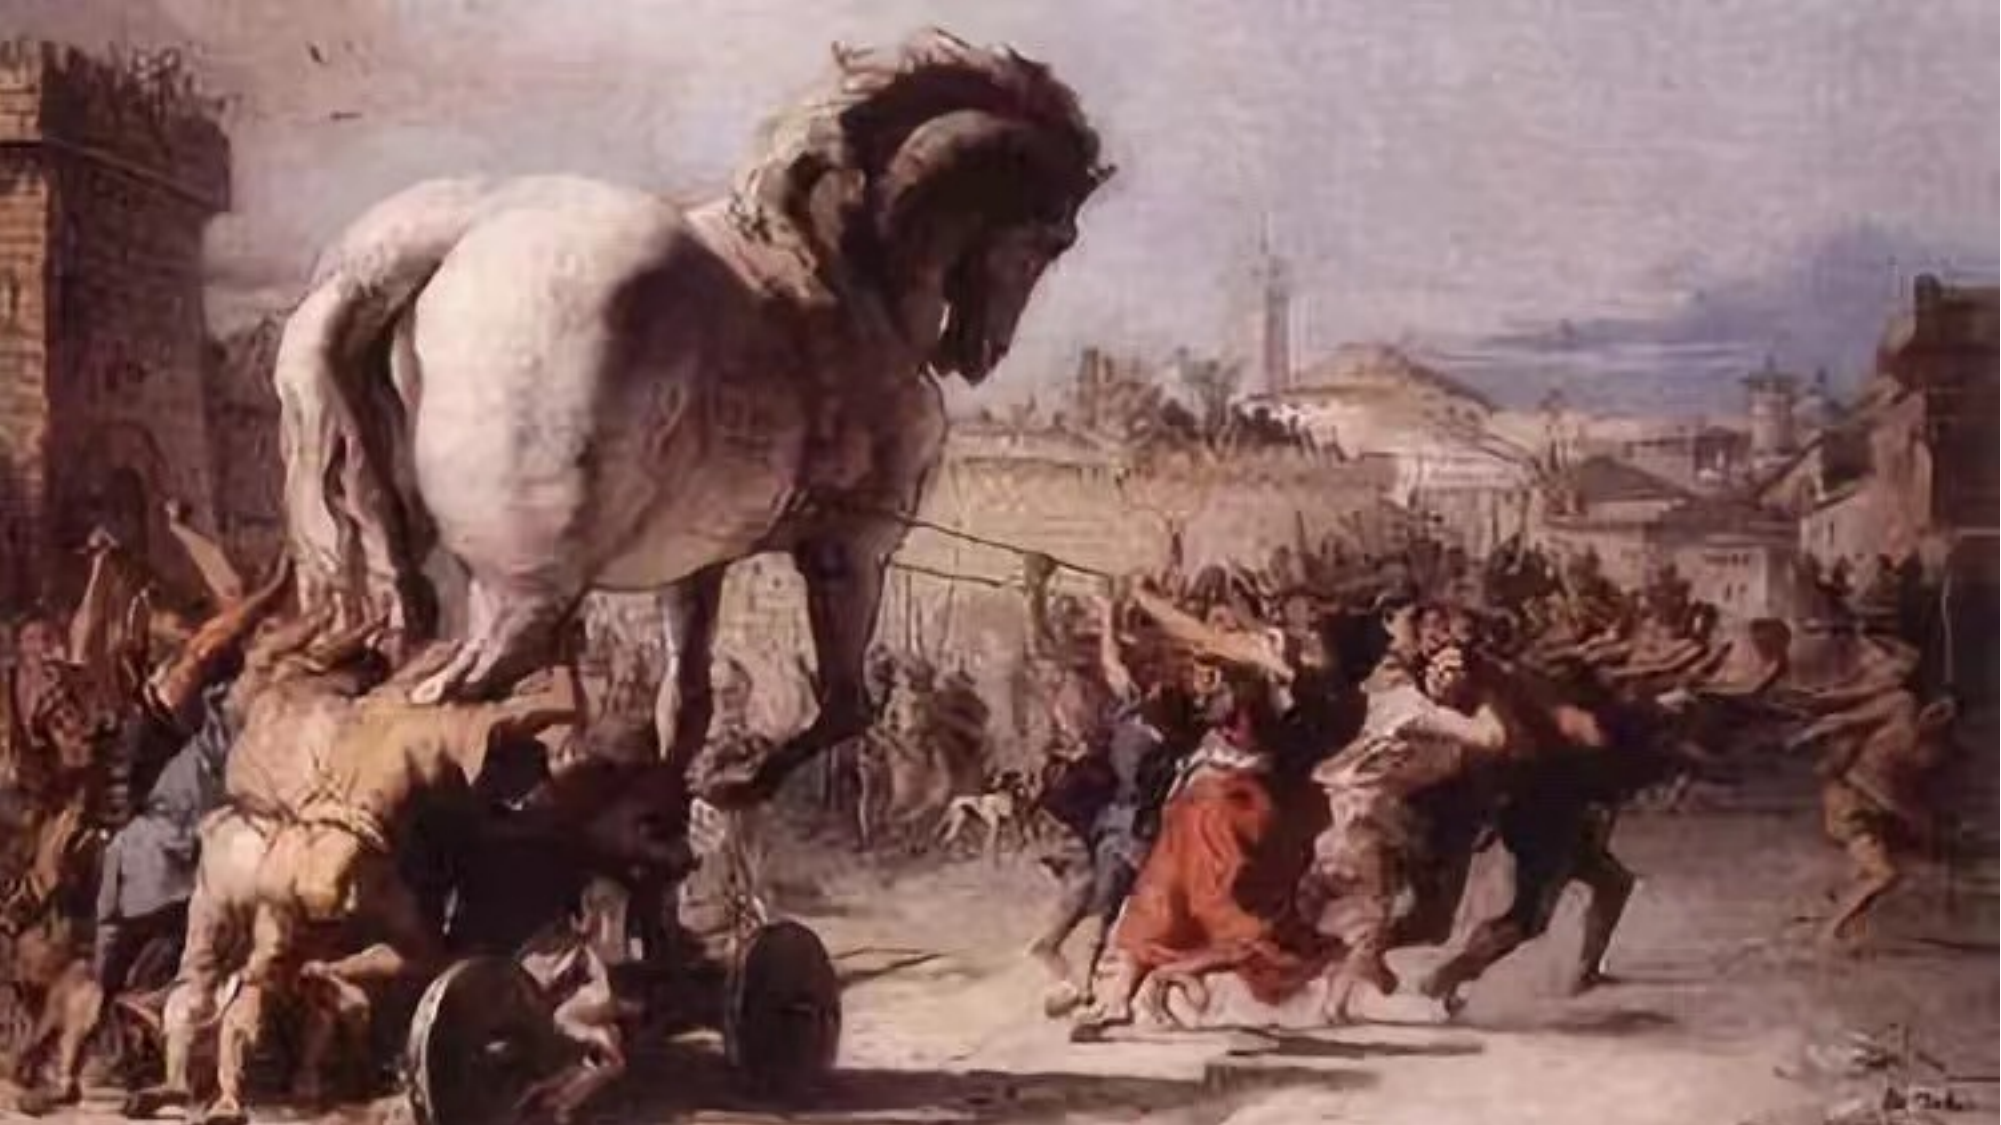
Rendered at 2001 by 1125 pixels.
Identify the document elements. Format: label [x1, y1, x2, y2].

list [0, 0, 2000, 1125]
